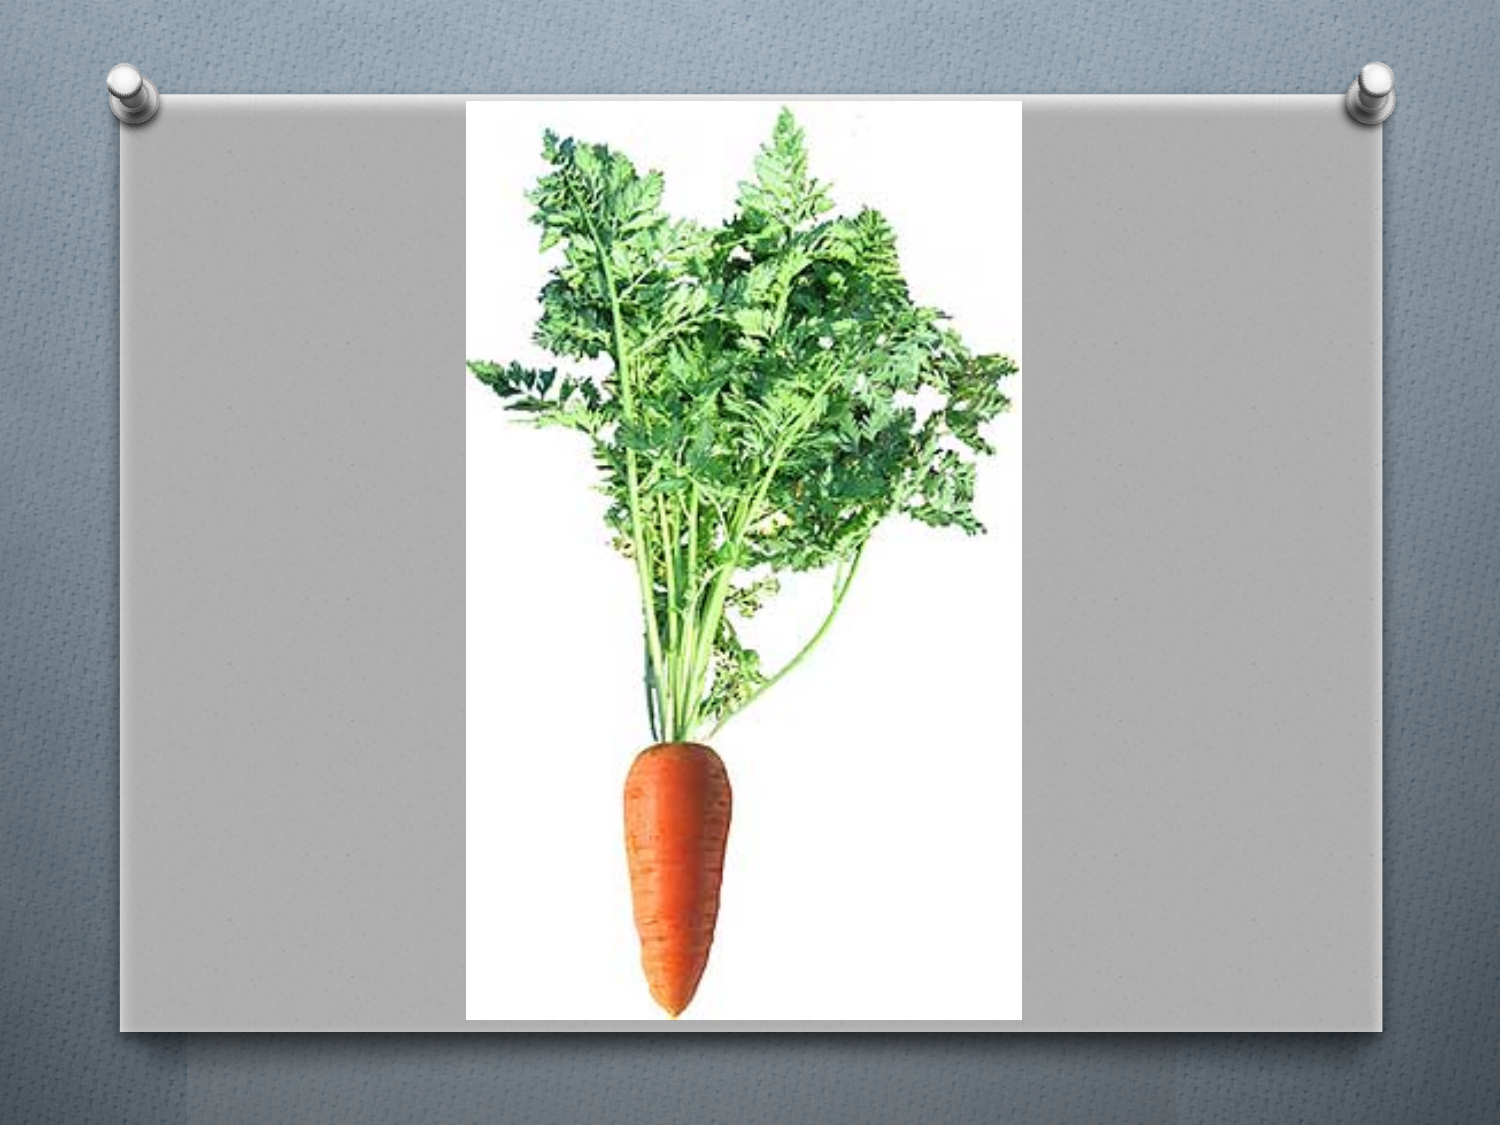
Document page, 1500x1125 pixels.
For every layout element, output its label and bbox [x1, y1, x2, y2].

picture [466, 101, 1022, 1020]
picture [1317, 35, 1439, 156]
picture [75, 29, 198, 153]
